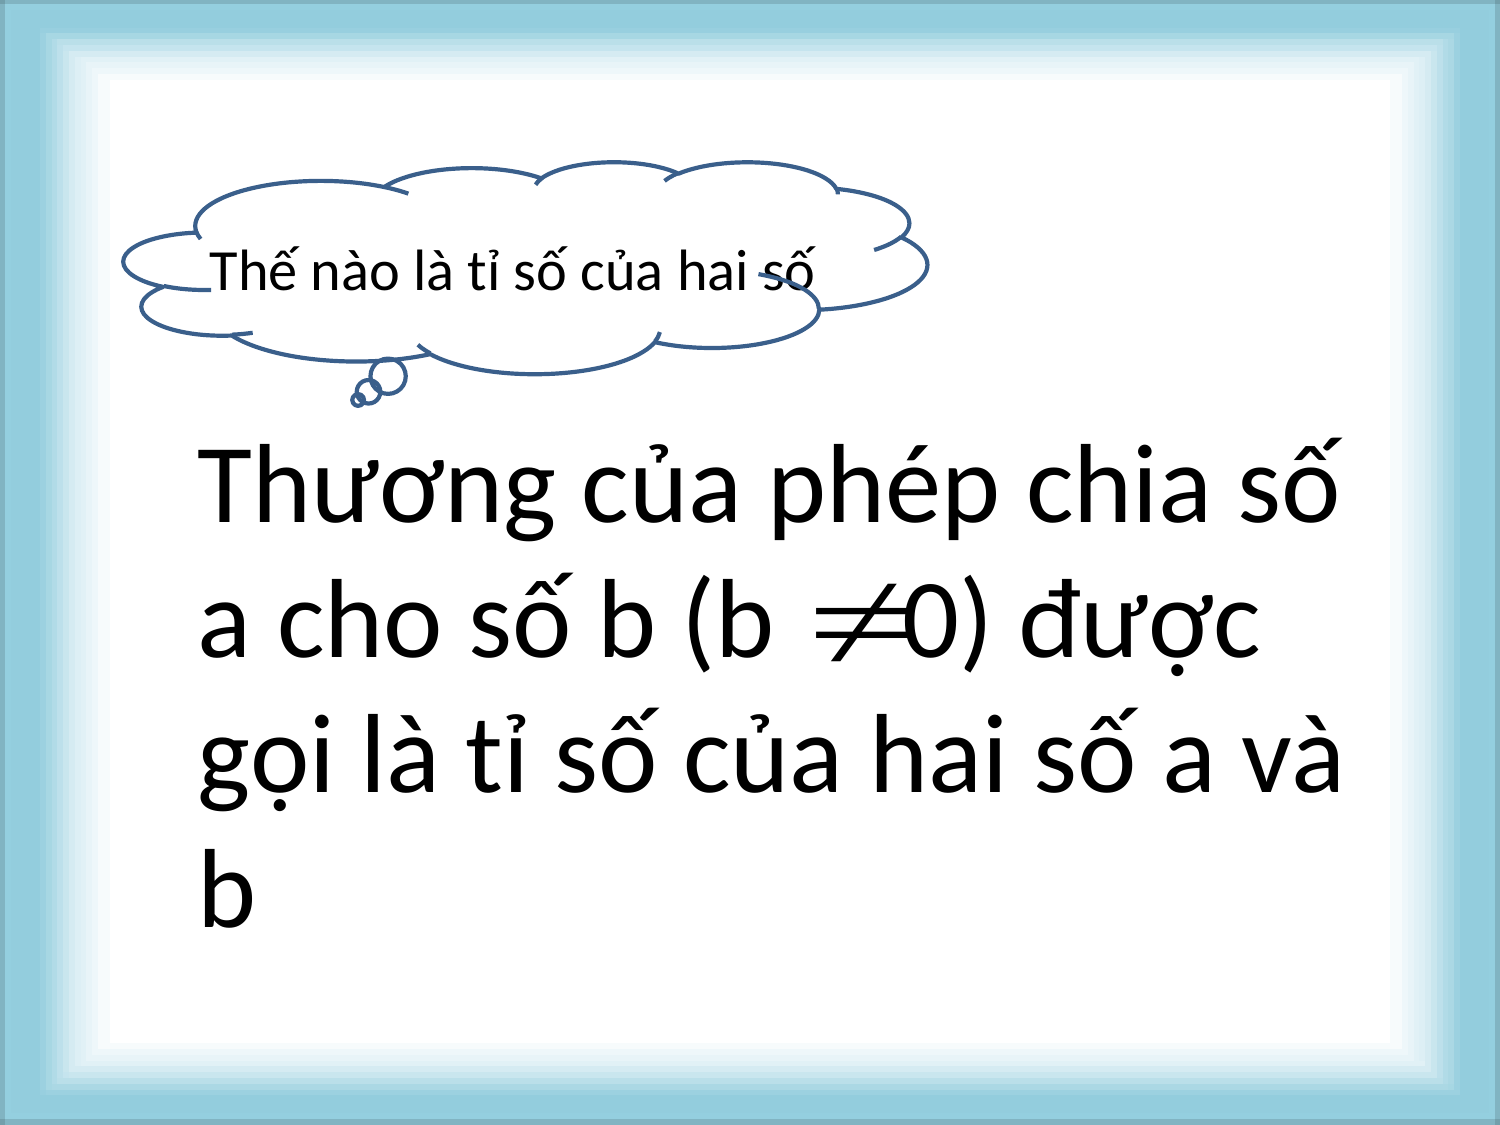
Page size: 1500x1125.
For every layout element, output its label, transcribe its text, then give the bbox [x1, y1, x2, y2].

text_box [121, 160, 930, 408]
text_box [772, 562, 927, 684]
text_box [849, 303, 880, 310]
picture [0, 0, 1500, 1125]
text_box Thương của phép chia số a cho số b (b 0) được gọi là tỉ số của hai số a và b [182, 402, 1404, 958]
